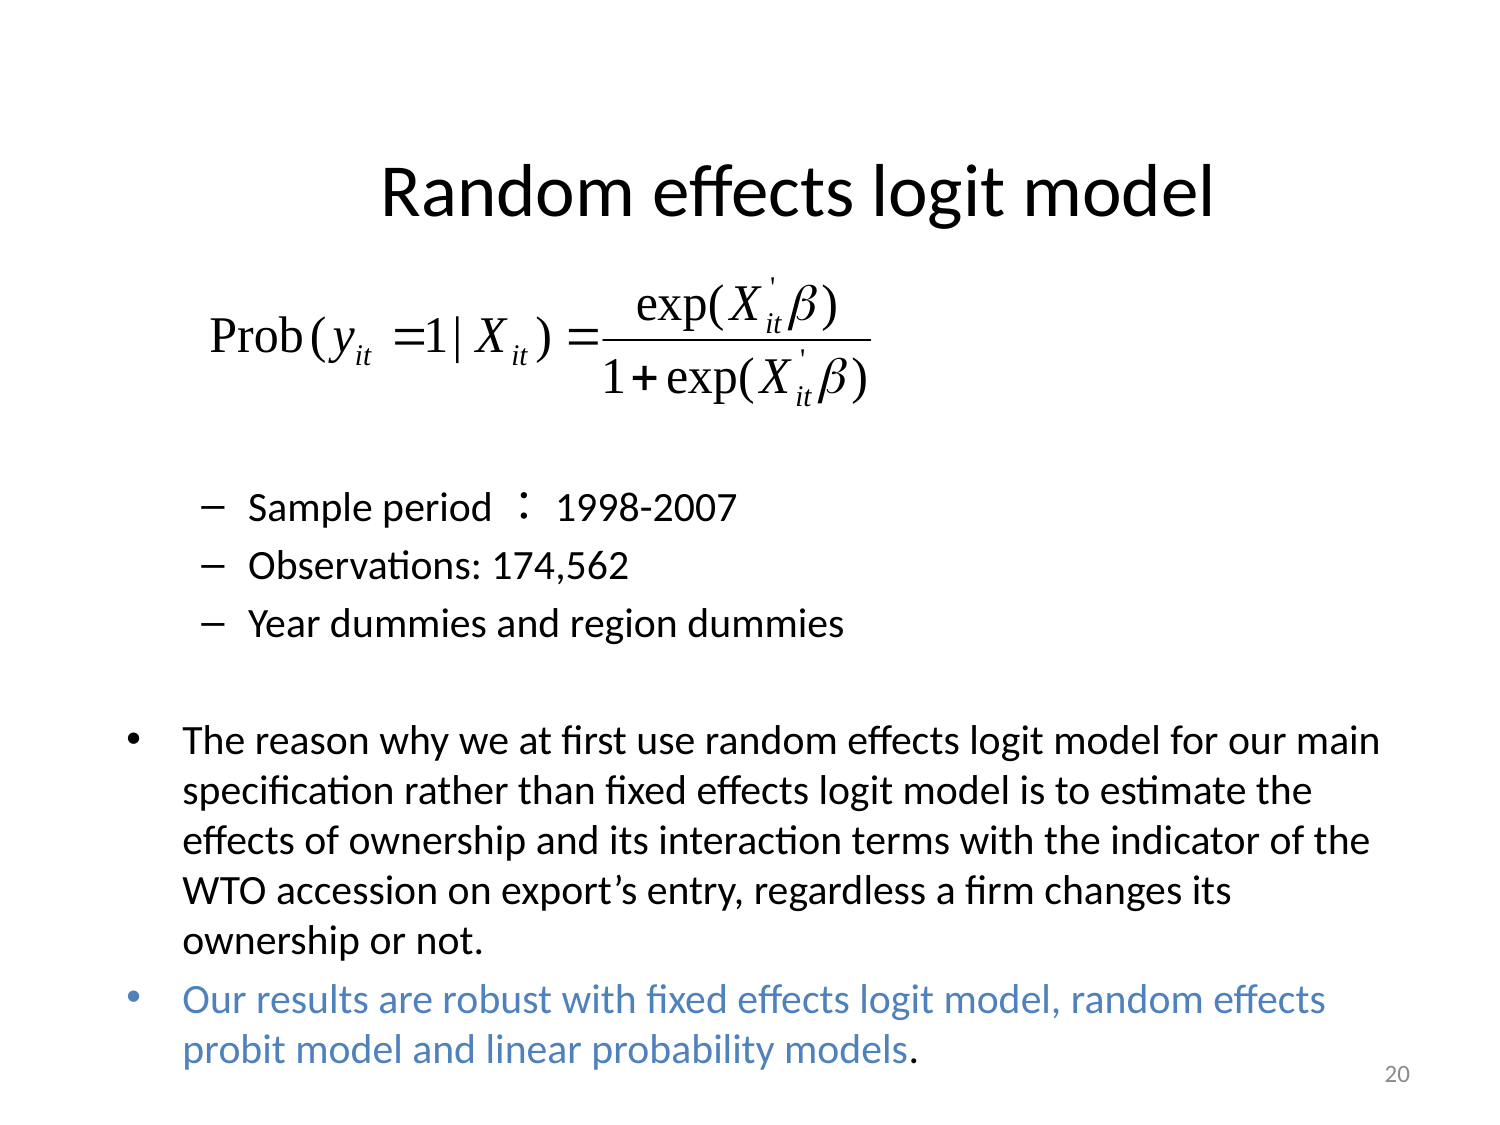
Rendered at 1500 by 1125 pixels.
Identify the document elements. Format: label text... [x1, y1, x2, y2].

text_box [201, 262, 881, 418]
list Sample period：1998-2007 Observations: 174,562 Year dummies and region dummies The reason why we at first use random effects logit model for our main specification rather than fixed effects logit model is to estimate the effects of ownership and its interaction terms with the indicator of the WTO accession on export’s entry, regardless a firm changes its ownership or not. Our results are robust with fixed effects logit model, random effects probit model and linear probability models. [111, 472, 1429, 806]
title Random effects logit model [168, 127, 1429, 246]
slide_number 20 [1074, 1042, 1425, 1103]
